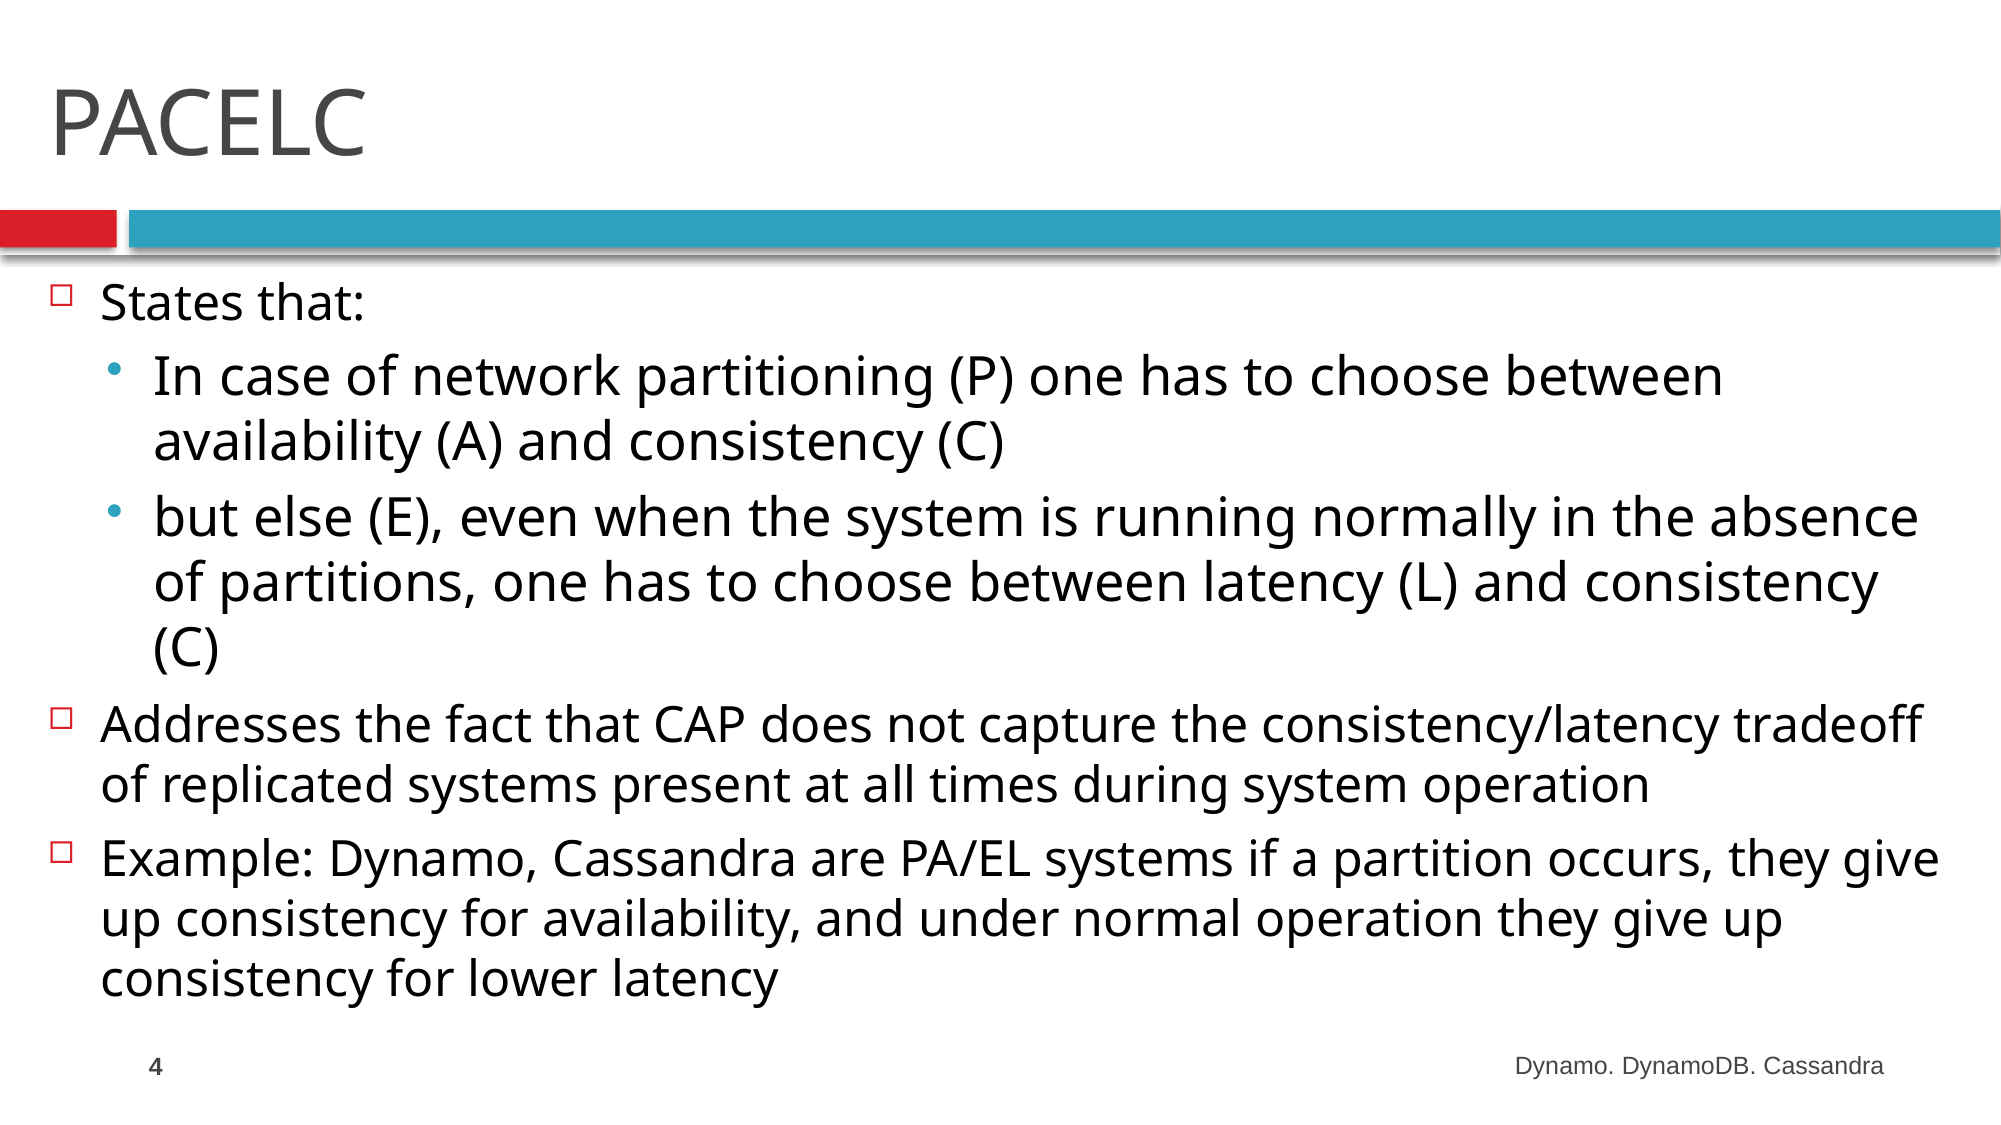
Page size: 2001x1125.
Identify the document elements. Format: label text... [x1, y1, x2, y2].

footer Dynamo. DynamoDB. Cassandra [1133, 1042, 1900, 1103]
title PACELC [33, 37, 1967, 200]
slide_number 4 [134, 1042, 568, 1103]
list States that: In case of network partitioning (P) one has to choose between availability (A) and consistency (C) but else (E), even when the system is running normally in the absence of partitions, one has to choose between latency (L) and consistency (C) Addresses the fact that CAP does not capture the consistency/latency tradeoff of replicated systems present at all times during system operation Example: Dynamo, Cassandra are PA/EL systems if a partition occurs, they give up consistency for availability, and under normal operation they give up consistency for lower latency [33, 262, 1967, 1100]
